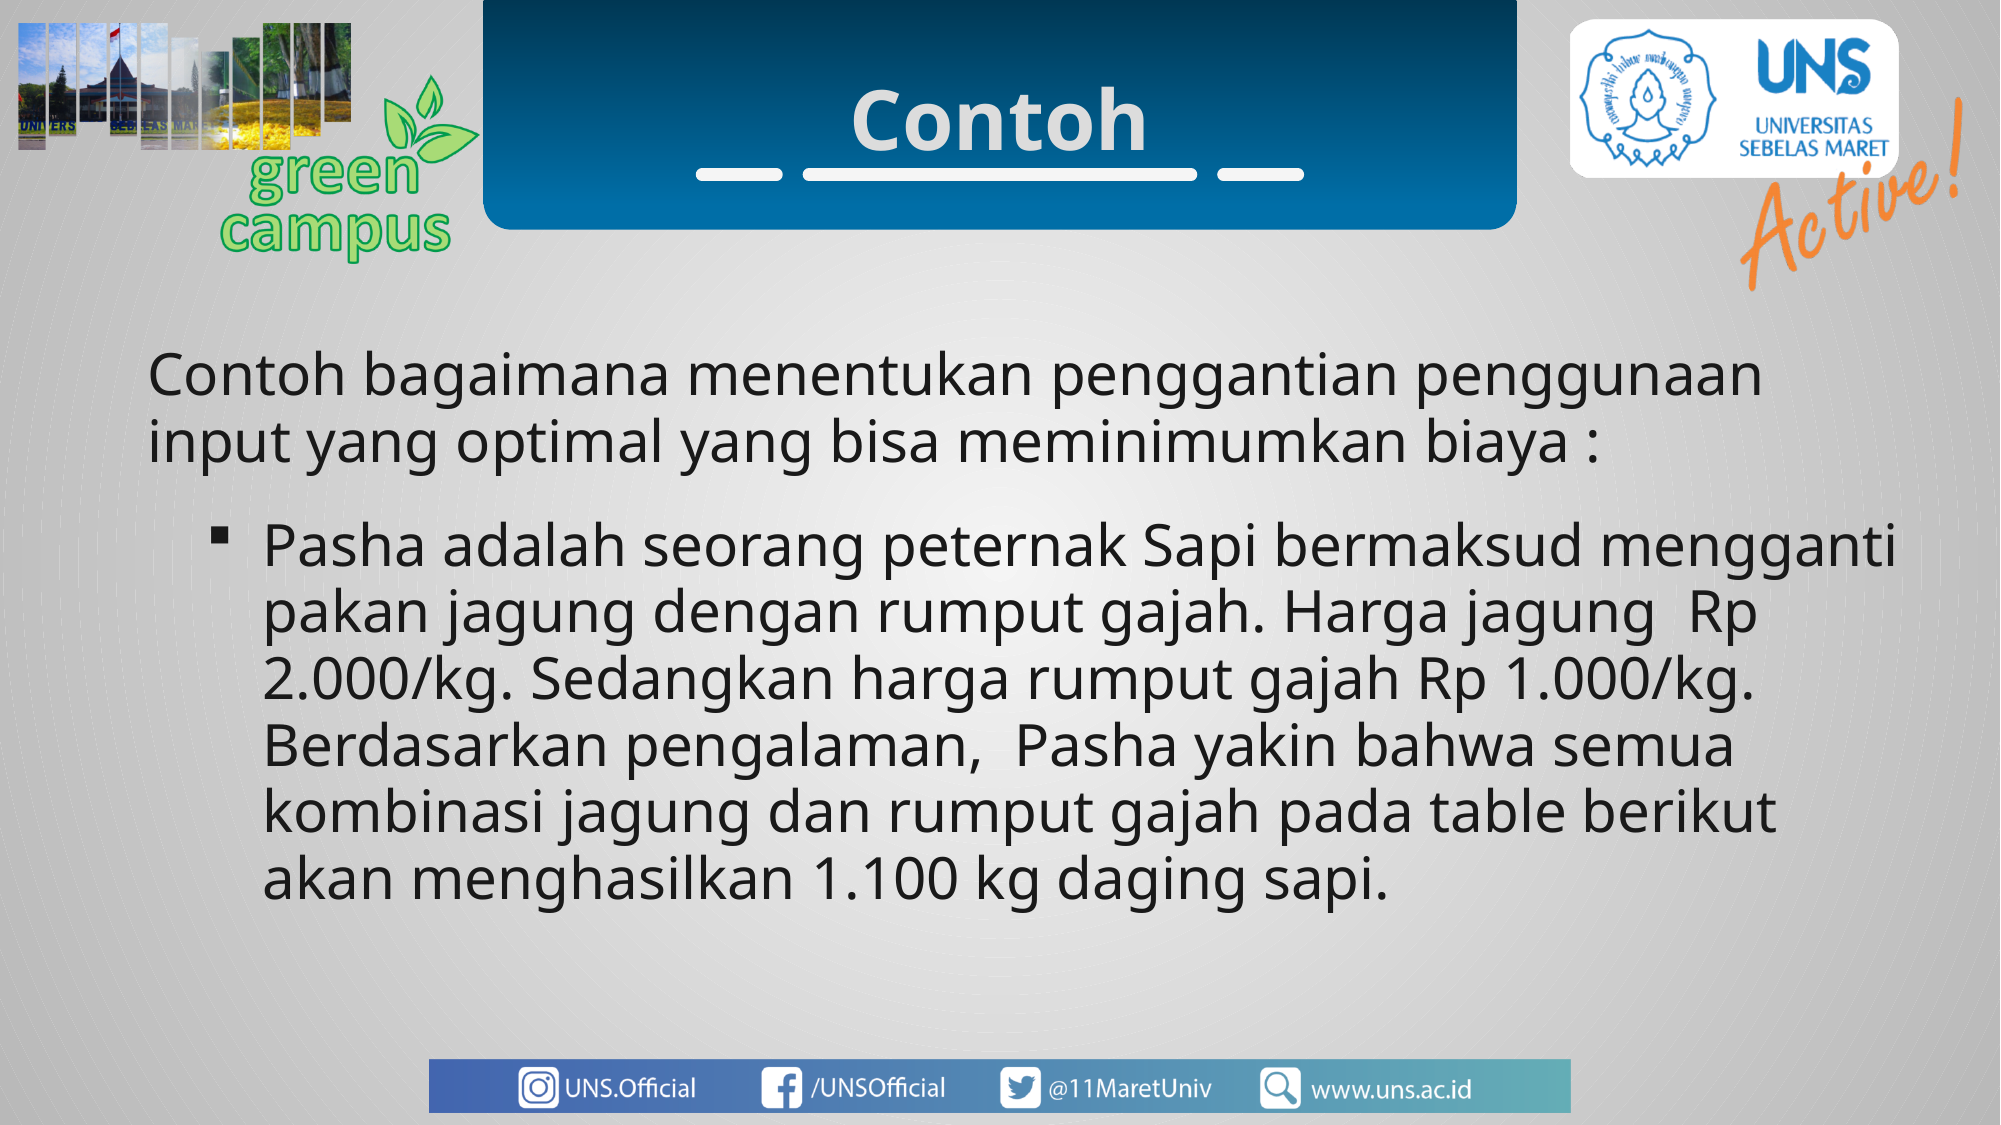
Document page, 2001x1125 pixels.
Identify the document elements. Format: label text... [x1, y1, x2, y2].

list Contoh [551, 48, 1449, 175]
picture [18, 23, 480, 264]
picture [1566, 19, 1997, 293]
text_box Contoh bagaimana menentukan penggantian penggunaan input yang optimal yang bisa meminimumkan biaya : Pasha adalah seorang peternak Sapi bermaksud mengganti pakan jagung dengan rumput gajah. Harga jagung Rp 2.000/kg. Sedangkan harga rumput gajah Rp 1.000/kg. Berdasarkan pengalaman, Pasha yakin bahwa semua kombinasi jagung dan rumput gajah pada table berikut akan menghasilkan 1.100 kg daging sapi. [132, 332, 1935, 919]
picture [429, 1059, 1571, 1113]
